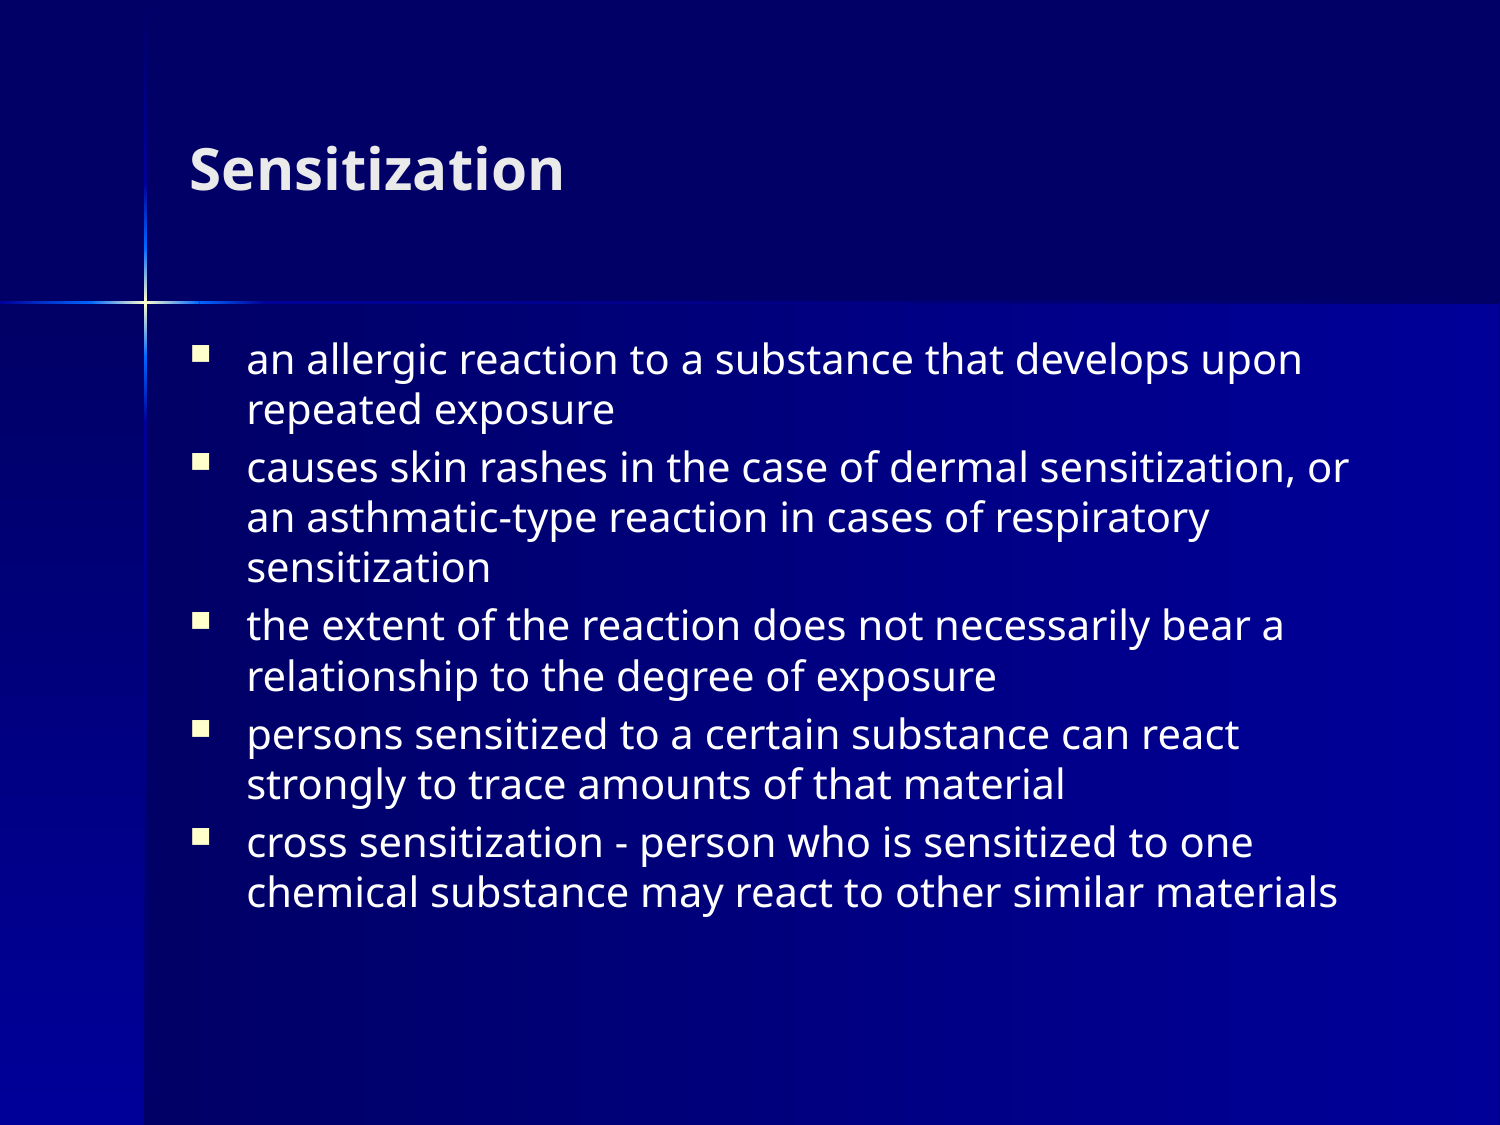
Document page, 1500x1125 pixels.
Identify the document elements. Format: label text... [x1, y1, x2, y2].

list an allergic reaction to a substance that develops upon repeated exposure causes skin rashes in the case of dermal sensitization, or an asthmatic-type reaction in cases of respiratory sensitization the extent of the reaction does not necessarily bear a relationship to the degree of exposure persons sensitized to a certain substance can react strongly to trace amounts of that material cross sensitization - person who is sensitized to one chemical substance may react to other similar materials [174, 324, 1413, 1001]
title Sensitization [174, 49, 1413, 286]
